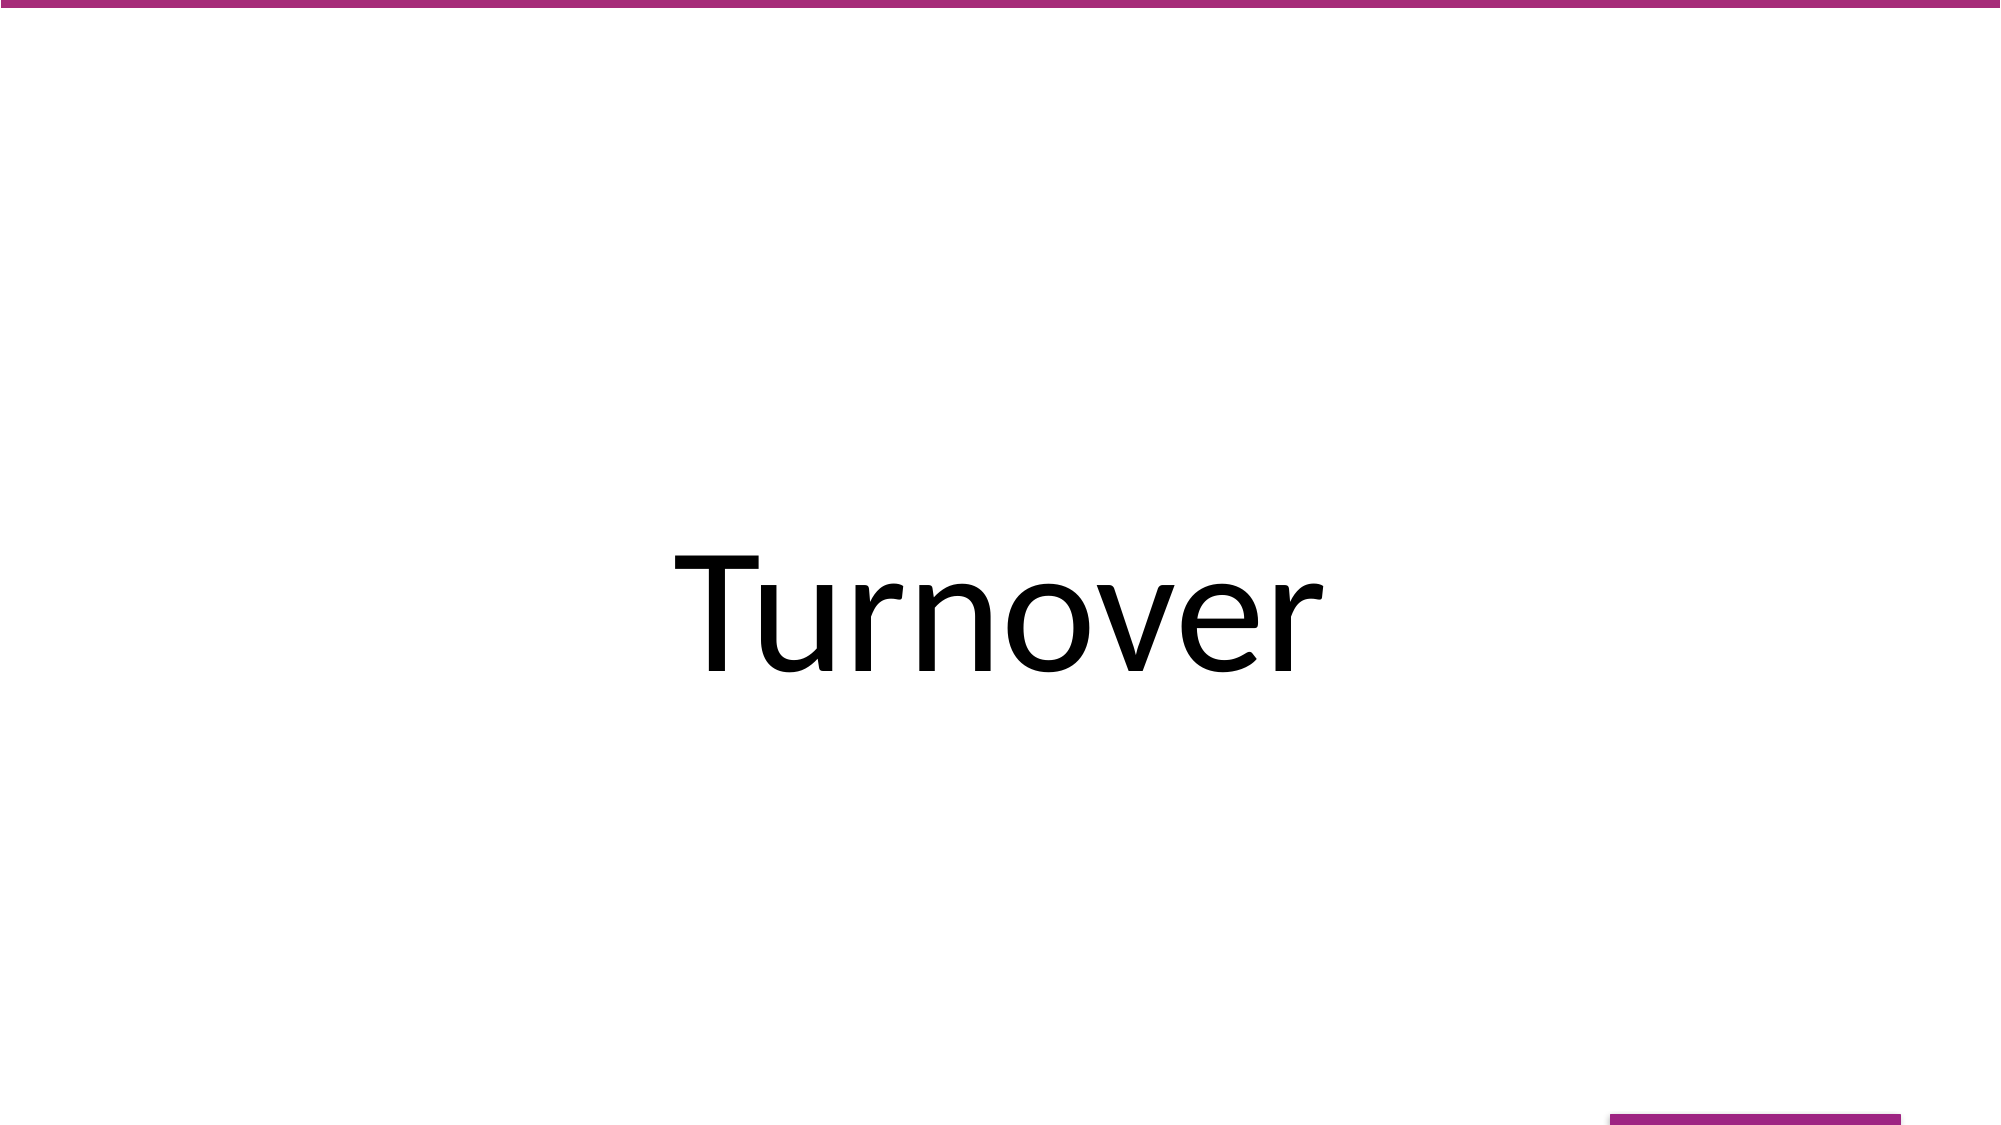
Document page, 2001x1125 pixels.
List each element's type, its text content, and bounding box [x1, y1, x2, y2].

list Turnover [399, 419, 1602, 719]
picture [1, 0, 2000, 8]
